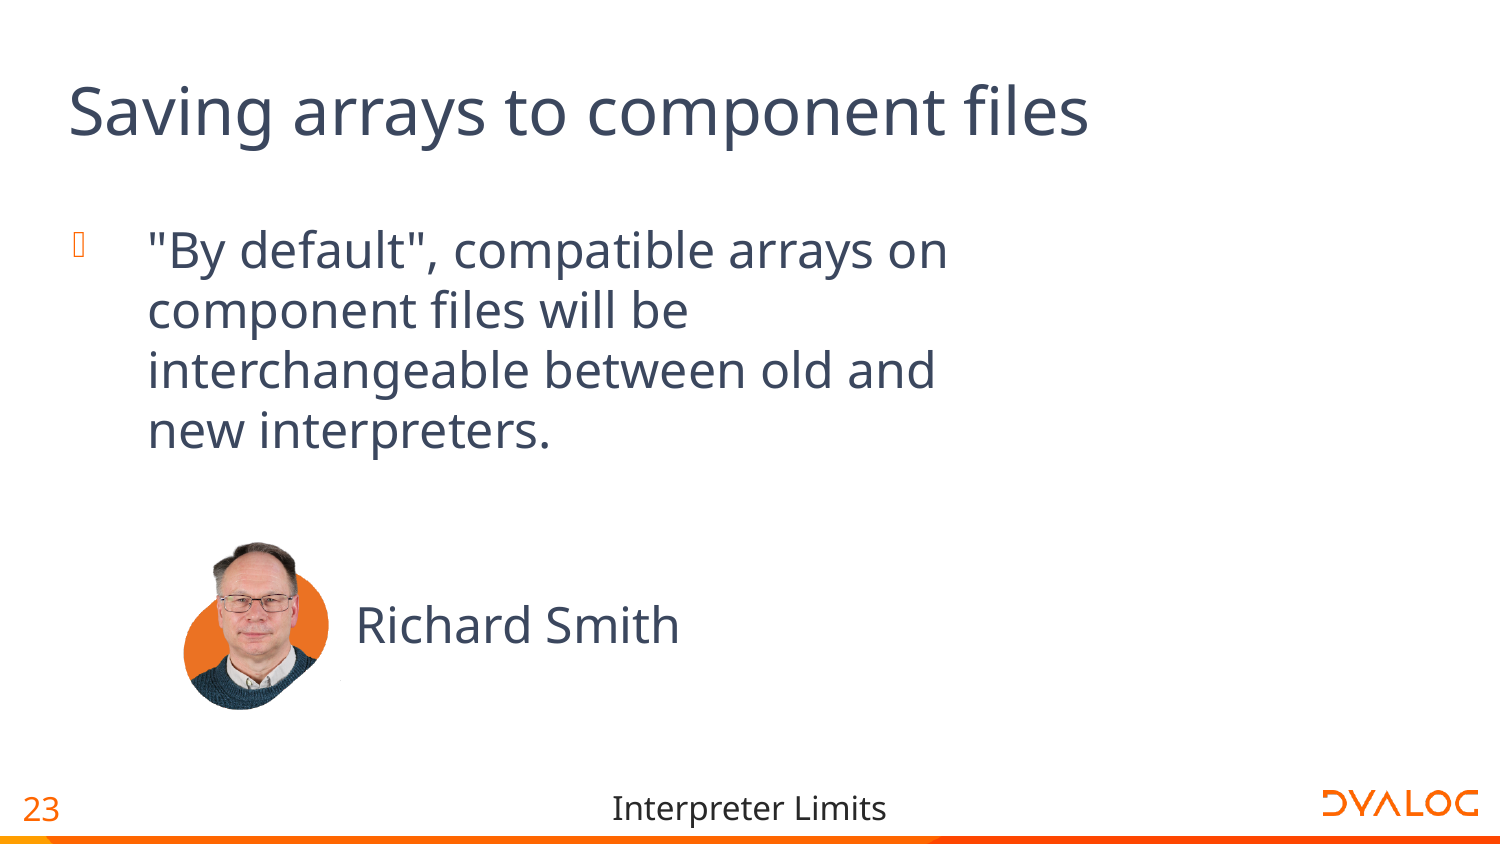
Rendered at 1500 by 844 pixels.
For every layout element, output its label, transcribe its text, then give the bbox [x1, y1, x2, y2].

picture [0, 836, 1500, 844]
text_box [170, 538, 1004, 755]
title Saving arrays to component files [53, 43, 1121, 157]
list "By default", compatible arrays on component files will be interchangeable between old and new interpreters. [57, 211, 1058, 485]
picture [1323, 790, 1478, 816]
